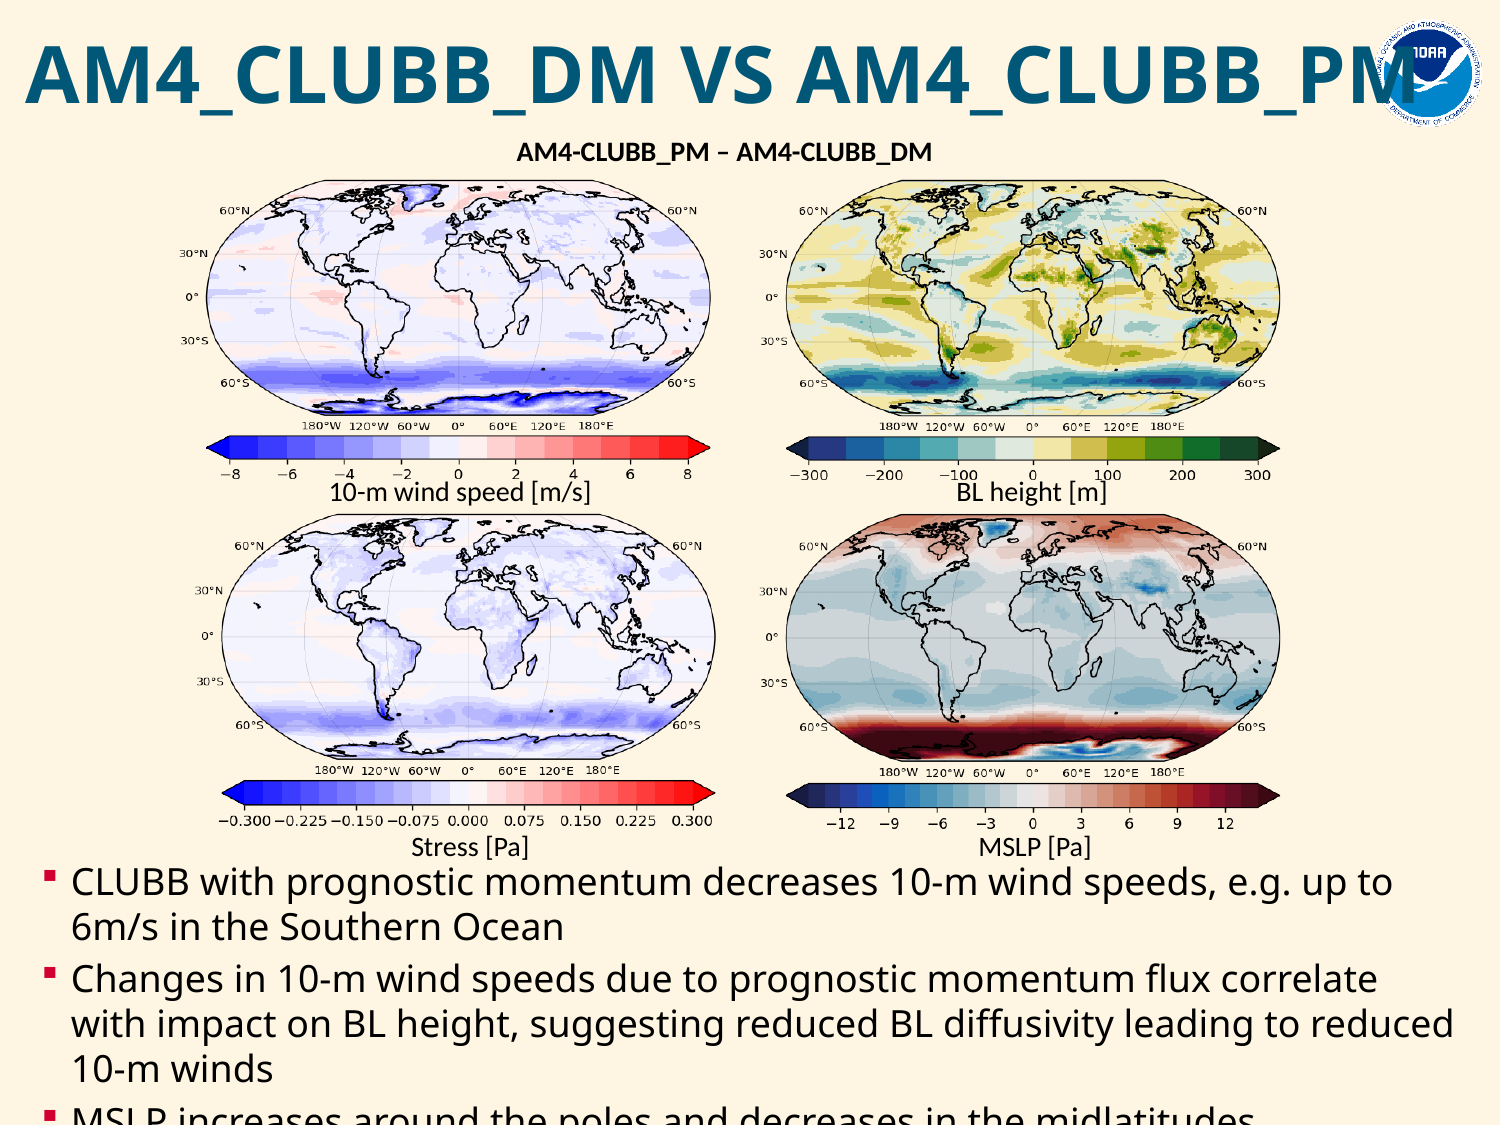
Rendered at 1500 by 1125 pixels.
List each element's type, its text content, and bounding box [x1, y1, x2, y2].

picture [1373, 19, 1482, 127]
text_box Stress [Pa] [399, 840, 541, 857]
picture [125, 113, 1343, 833]
text_box MSLP [Pa] [966, 840, 1104, 857]
list CLUBB with prognostic momentum decreases 10-m wind speeds, e.g. up to 6m/s in the Southern Ocean Changes in 10-m wind speeds due to prognostic momentum flux correlate with impact on BL height, suggesting reduced BL diffusivity leading to reduced 10-m winds MSLP increases around the poles and decreases in the midlatitudes [41, 857, 1459, 1106]
text_box AM4_CLUBB_DM VS AM4_CLUBB_PM [14, 18, 1459, 126]
